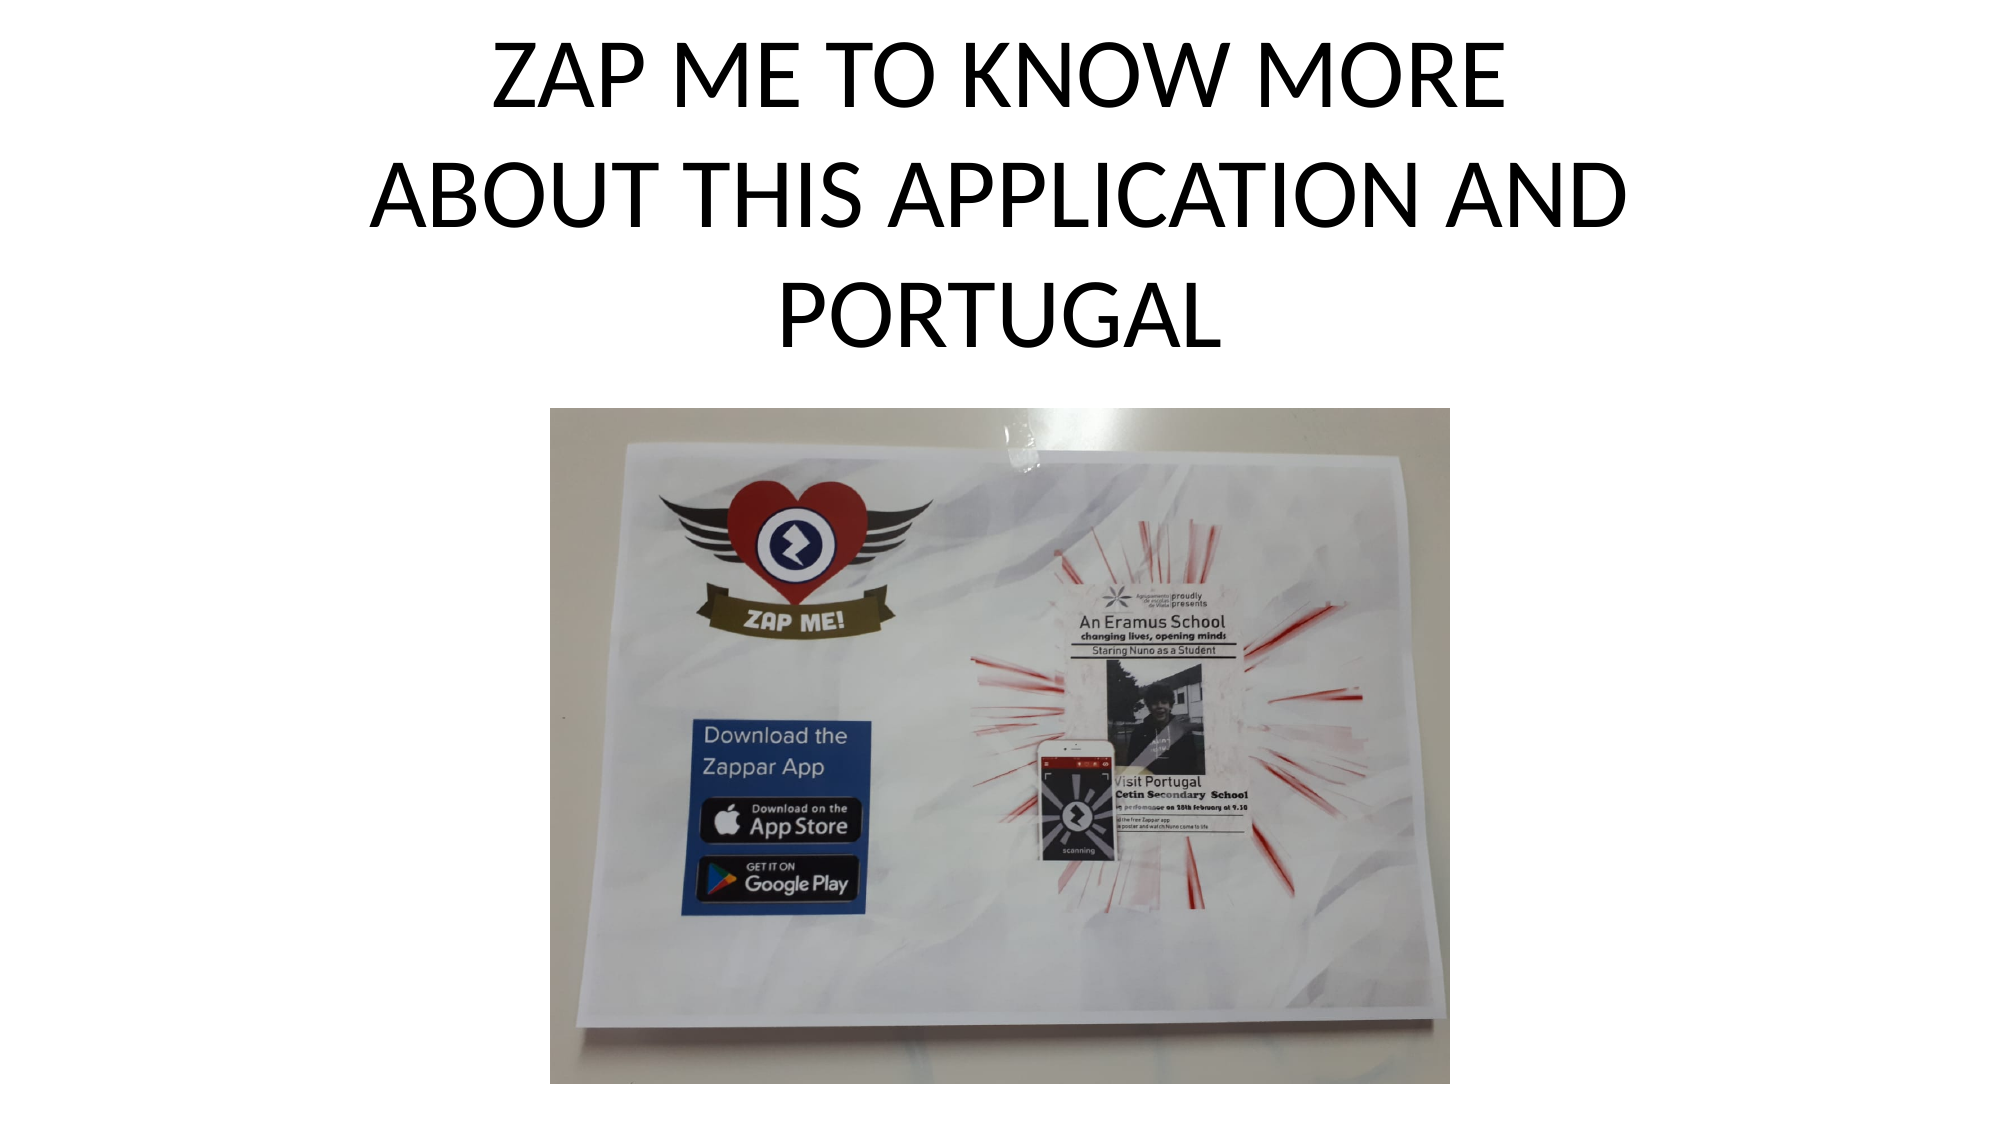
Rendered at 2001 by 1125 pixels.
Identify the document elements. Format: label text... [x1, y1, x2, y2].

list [549, 408, 1450, 1084]
text_box ZAP ME TO KNOW MORE ABOUT THIS APPLICATION AND PORTUGAL [330, 0, 1670, 375]
